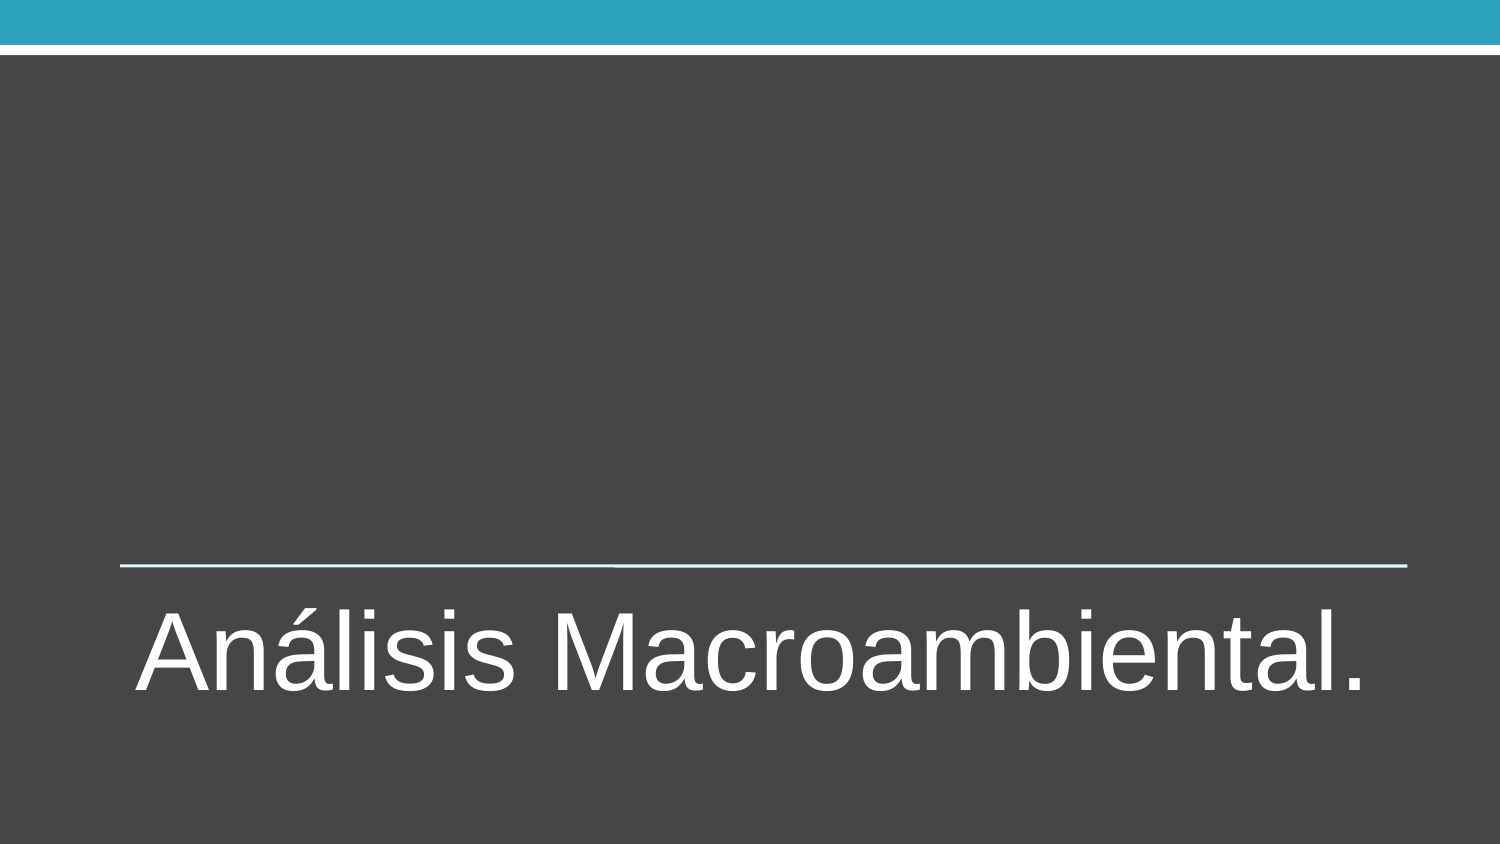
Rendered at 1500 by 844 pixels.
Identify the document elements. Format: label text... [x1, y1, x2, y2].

list Análisis Macroambiental. [120, 571, 1396, 757]
